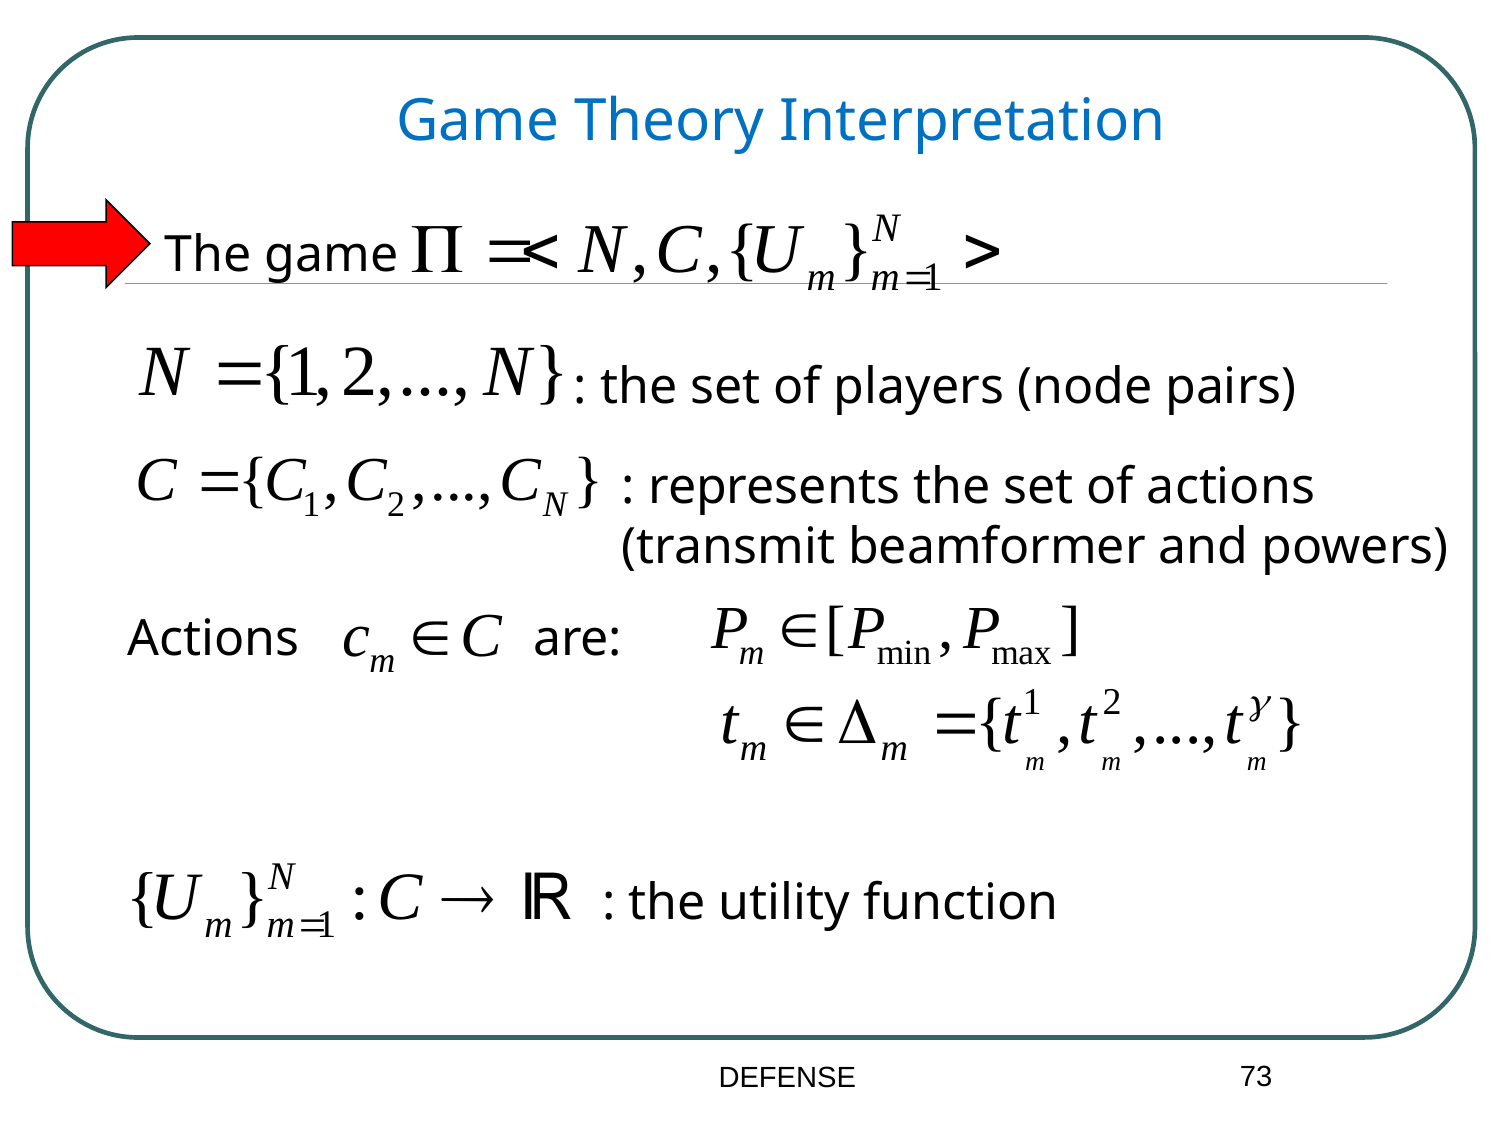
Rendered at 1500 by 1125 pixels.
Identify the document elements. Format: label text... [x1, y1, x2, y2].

footer DEFENSE [549, 1050, 1026, 1125]
text_box : the utility function [590, 862, 1213, 938]
text_box [12, 199, 144, 274]
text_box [124, 328, 576, 426]
text_box : the set of players (node pairs) [579, 345, 1409, 421]
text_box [112, 587, 1313, 783]
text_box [127, 437, 613, 532]
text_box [121, 846, 586, 954]
text_box : represents the set of actions (transmit beamformer and powers) [607, 446, 1500, 582]
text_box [149, 196, 1013, 308]
text_box Game Theory Interpretation [137, 75, 1425, 188]
slide_number 73 [1124, 1049, 1388, 1125]
